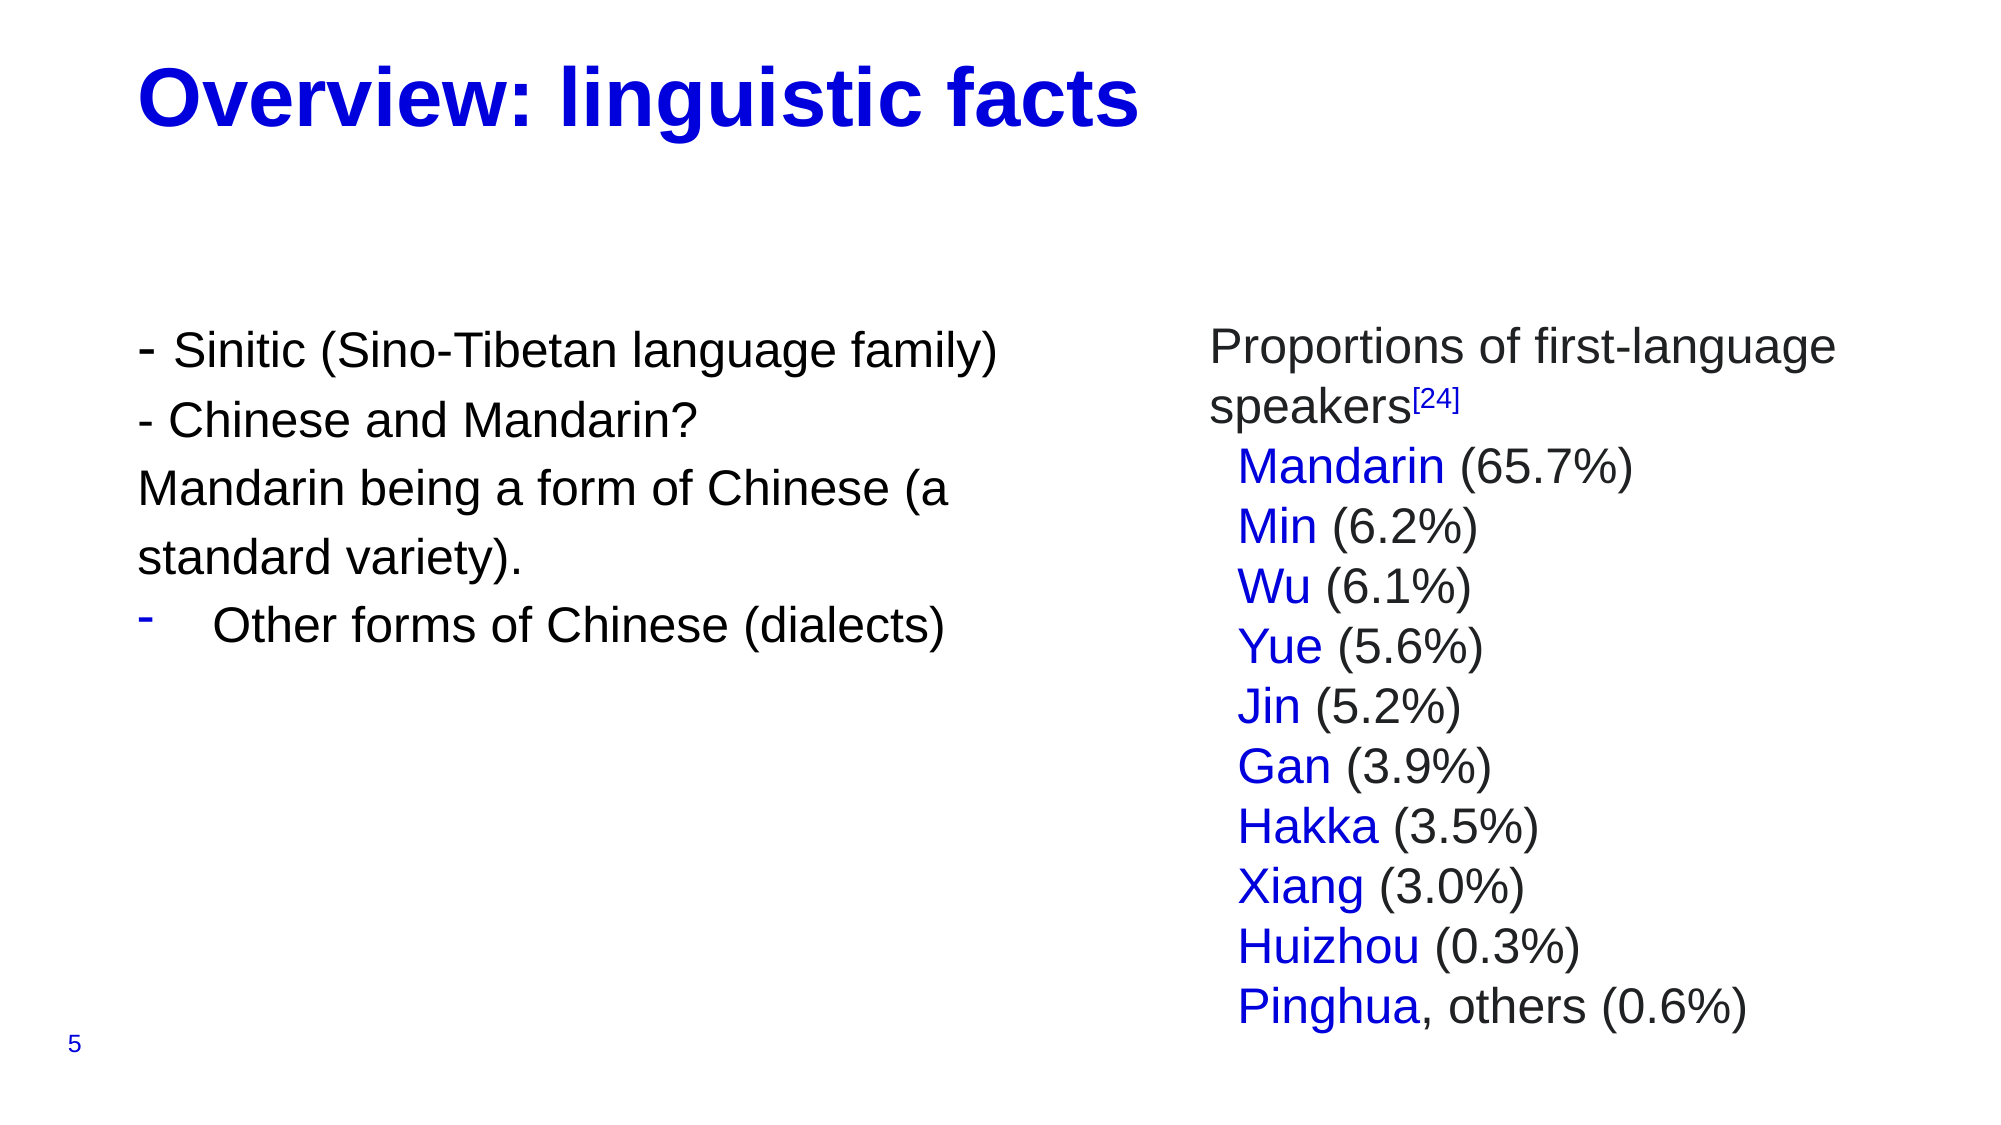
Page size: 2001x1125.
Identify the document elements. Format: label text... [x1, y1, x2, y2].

title Overview: linguistic facts [137, 59, 1863, 182]
slide_number 5 [67, 1021, 110, 1063]
text_box Proportions of first-language speakers[24] Mandarin (65.7%) Min (6.2%) Wu (6.1%) Yue (5.6%) Jin (5.2%) Gan (3.9%) Hakka (3.5%) Xiang (3.0%) Huizhou (0.3%) Pinghua, others (0.6%) [1194, 305, 1937, 1041]
list - Sinitic (Sino-Tibetan language family) - Chinese and Mandarin? Mandarin being a form of Chinese (a standard variety). Other forms of Chinese (dialects) [137, 299, 1059, 1014]
